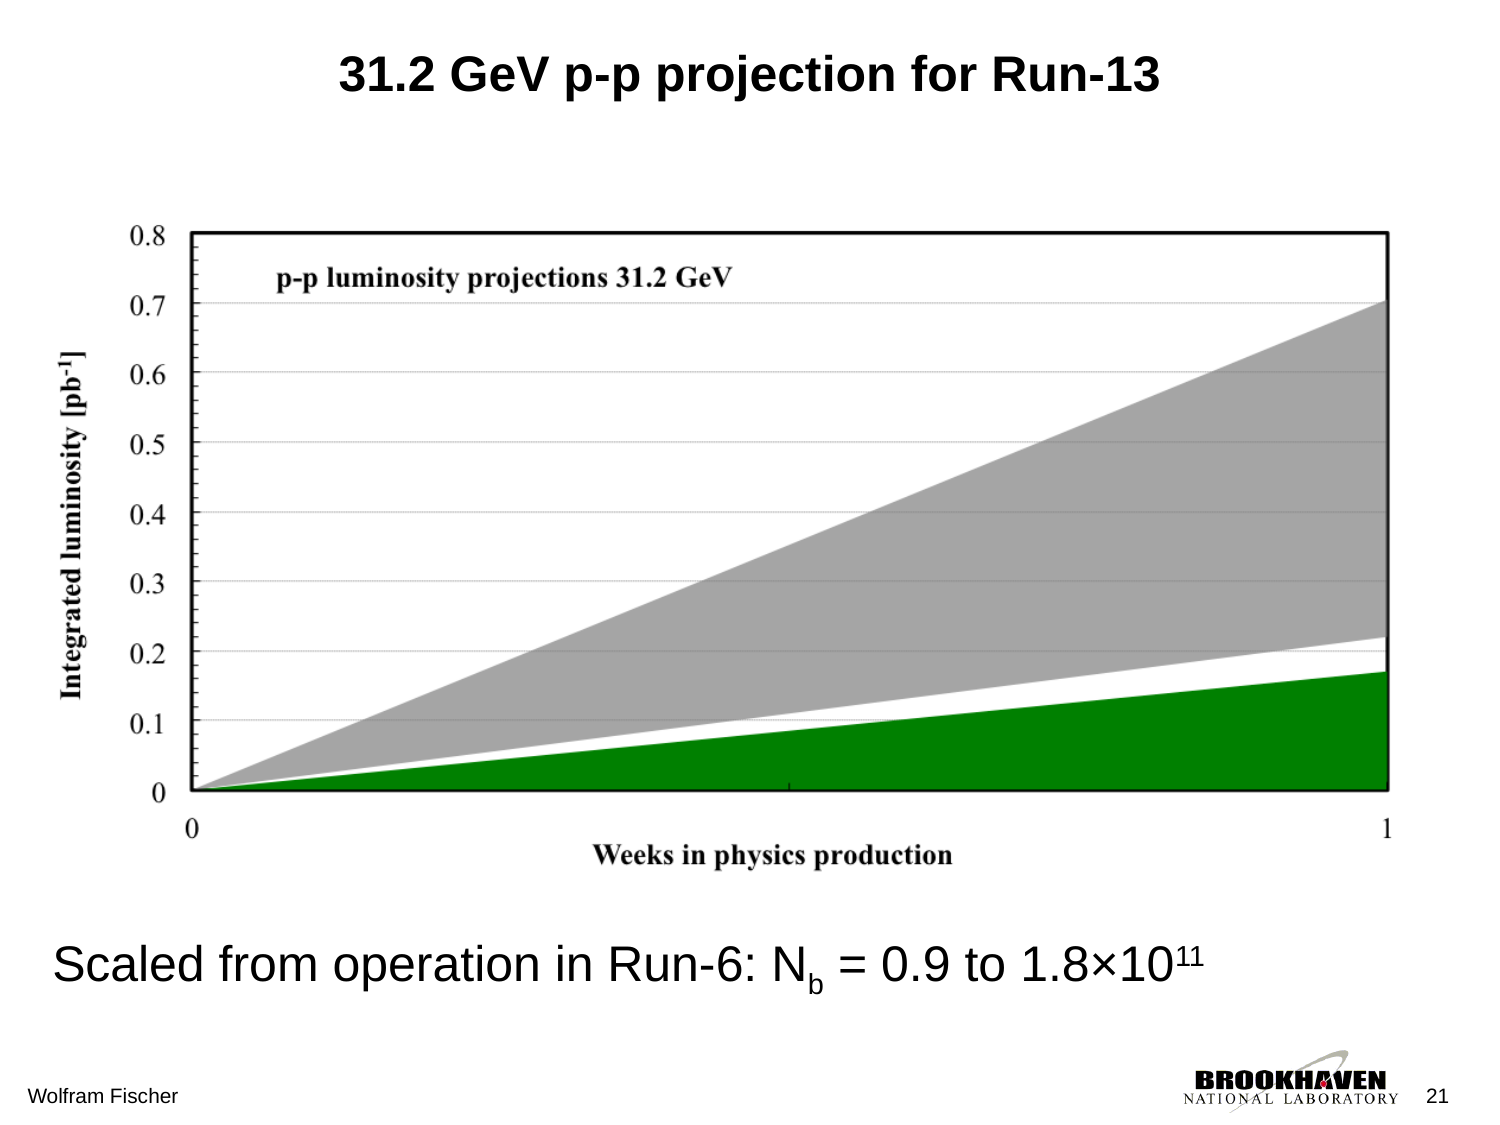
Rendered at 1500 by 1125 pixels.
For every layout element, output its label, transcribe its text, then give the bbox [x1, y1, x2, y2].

text_box Scaled from operation in Run-6: Nb = 0.9 to 1.8×1011 [37, 924, 1288, 1008]
picture [1183, 1049, 1400, 1113]
footer 21 [1399, 1074, 1476, 1125]
title 31.2 GeV p-p projection for Run-13 [61, 36, 1438, 106]
picture [34, 199, 1447, 913]
slide_number Wolfram Fischer [11, 1074, 301, 1125]
